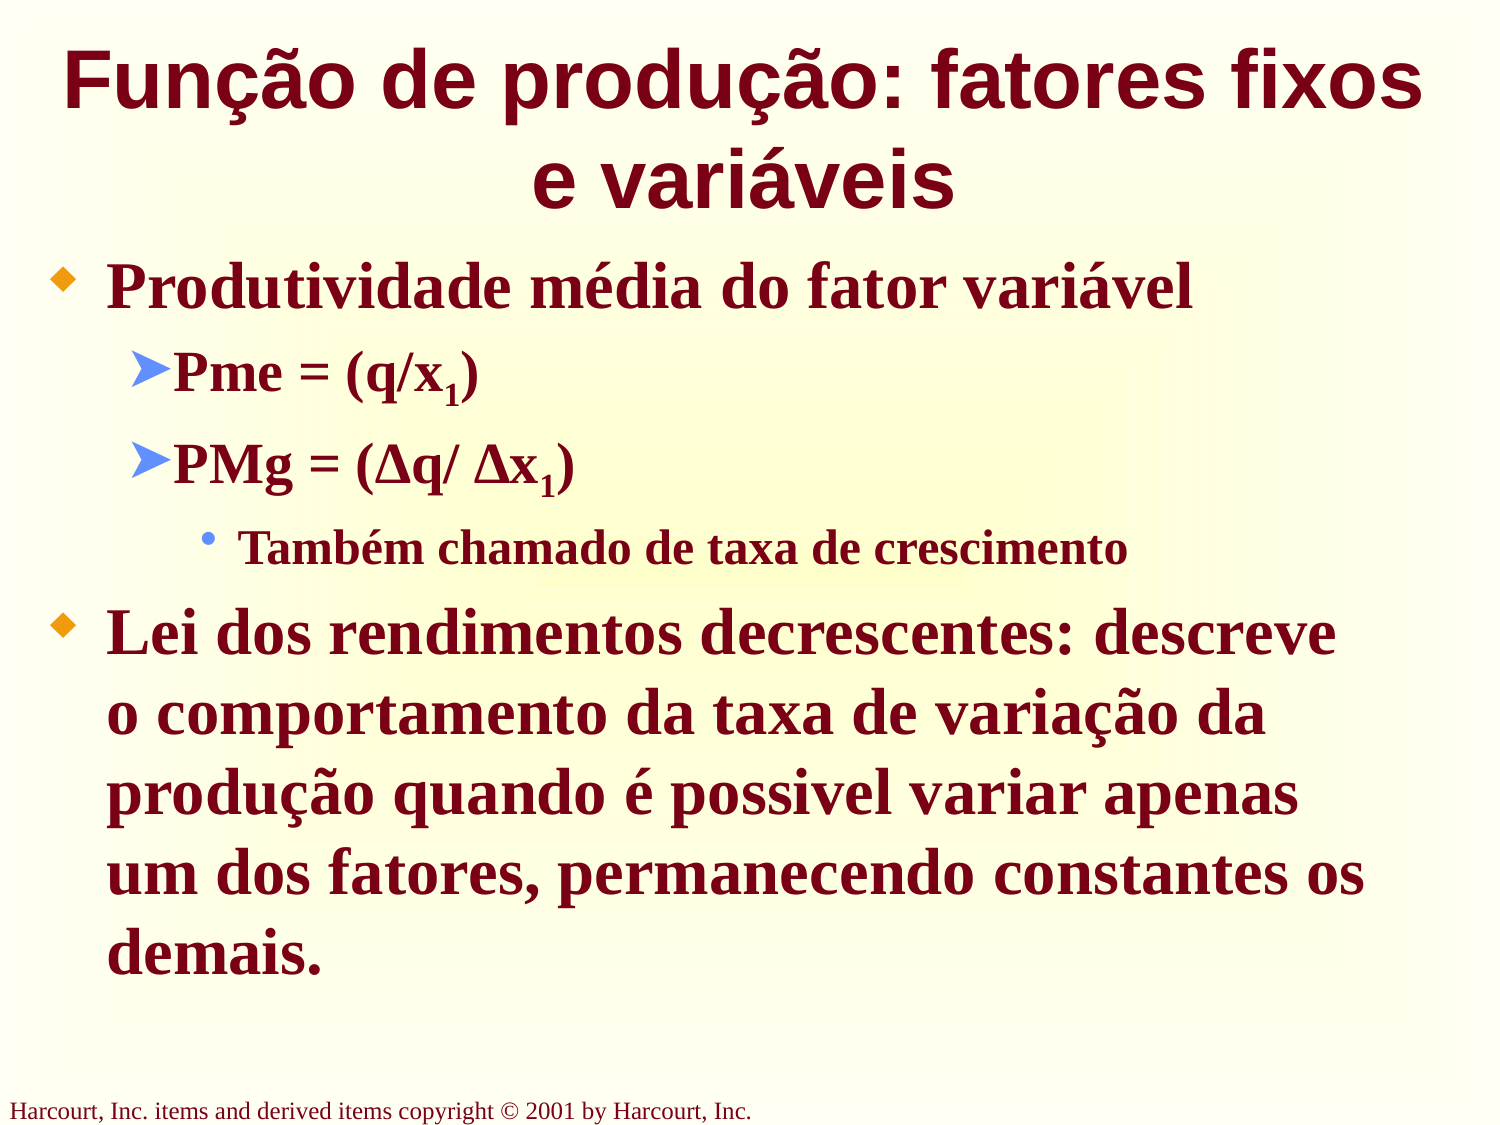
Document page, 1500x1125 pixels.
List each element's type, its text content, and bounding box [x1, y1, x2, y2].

title Função de produção: fatores fixos e variáveis [34, 0, 1454, 251]
list Produtividade média do fator variável Pme = (q/x1) PMg = (∆q/ ∆x1) Também chamado de taxa de crescimento Lei dos rendimentos decrescentes: descreve o comportamento da taxa de variação da produção quando é possivel variar apenas um dos fatores, permanecendo constantes os demais. [34, 234, 1388, 1001]
